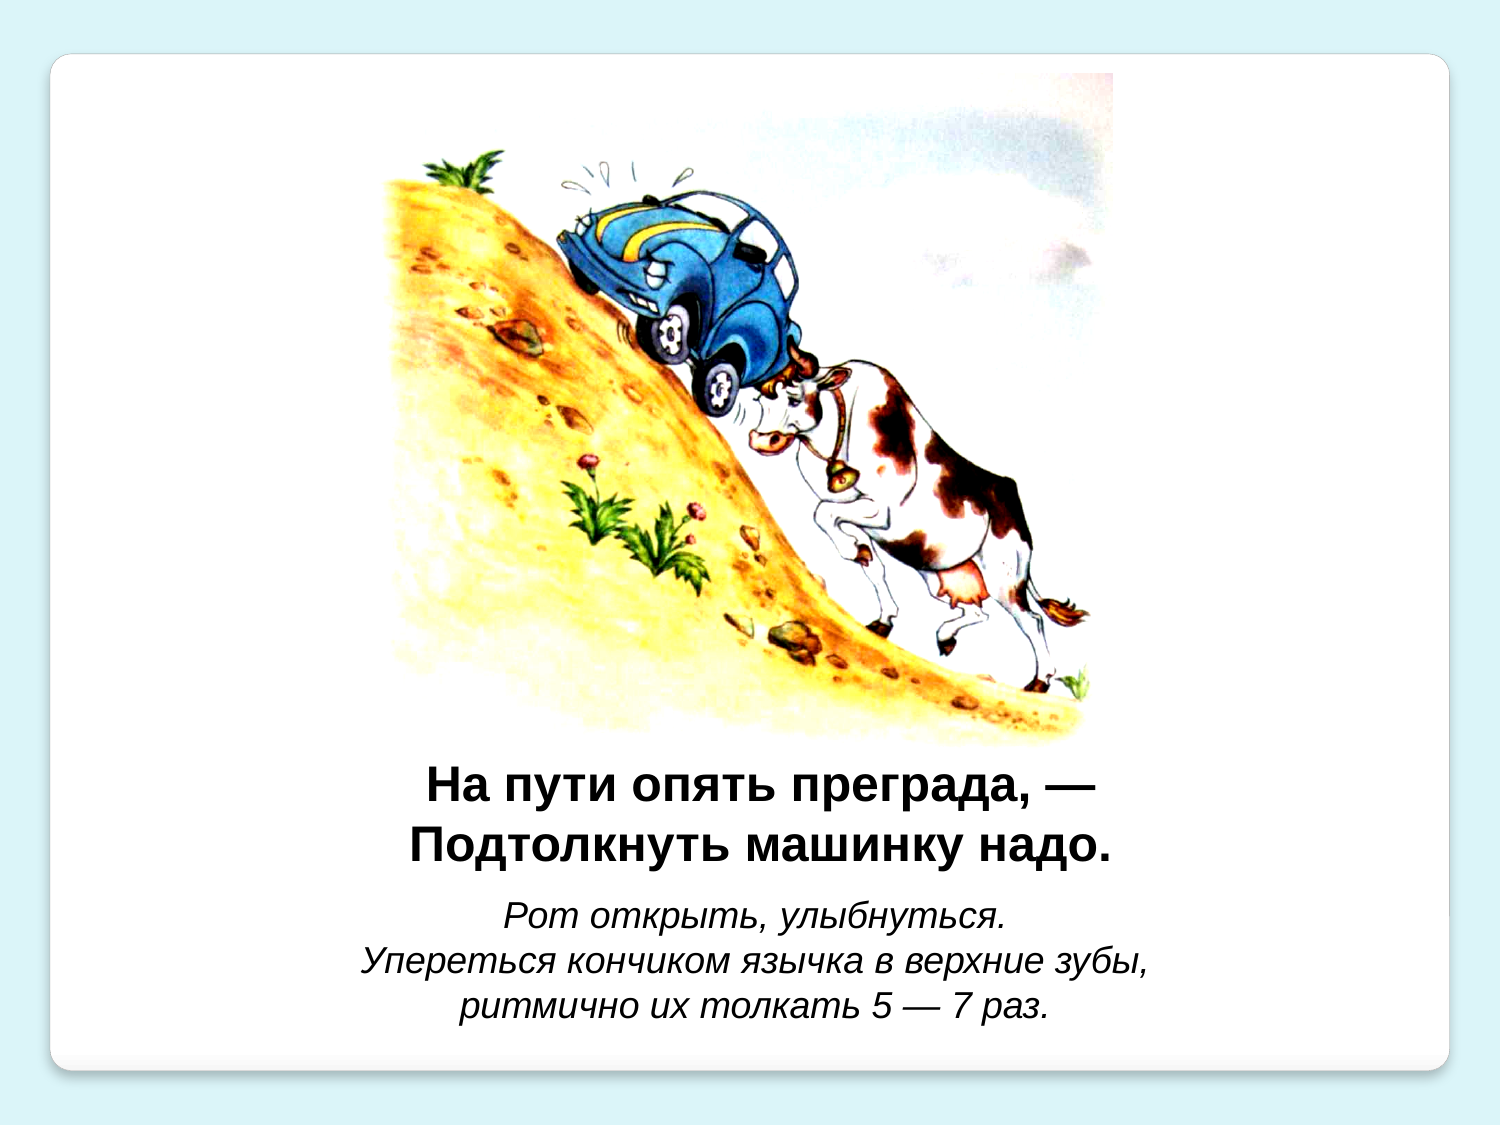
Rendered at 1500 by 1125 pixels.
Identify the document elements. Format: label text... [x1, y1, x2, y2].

text_box [0, 0, 1500, 75]
text_box На пути опять преграда, — Подтолкнуть машинку надо. Рот открыть, улыбнуться. Упереться кончиком язычка в верхние зубы, ритмично их толкать 5 — 7 раз. [345, 743, 1176, 1034]
picture [371, 72, 1113, 762]
